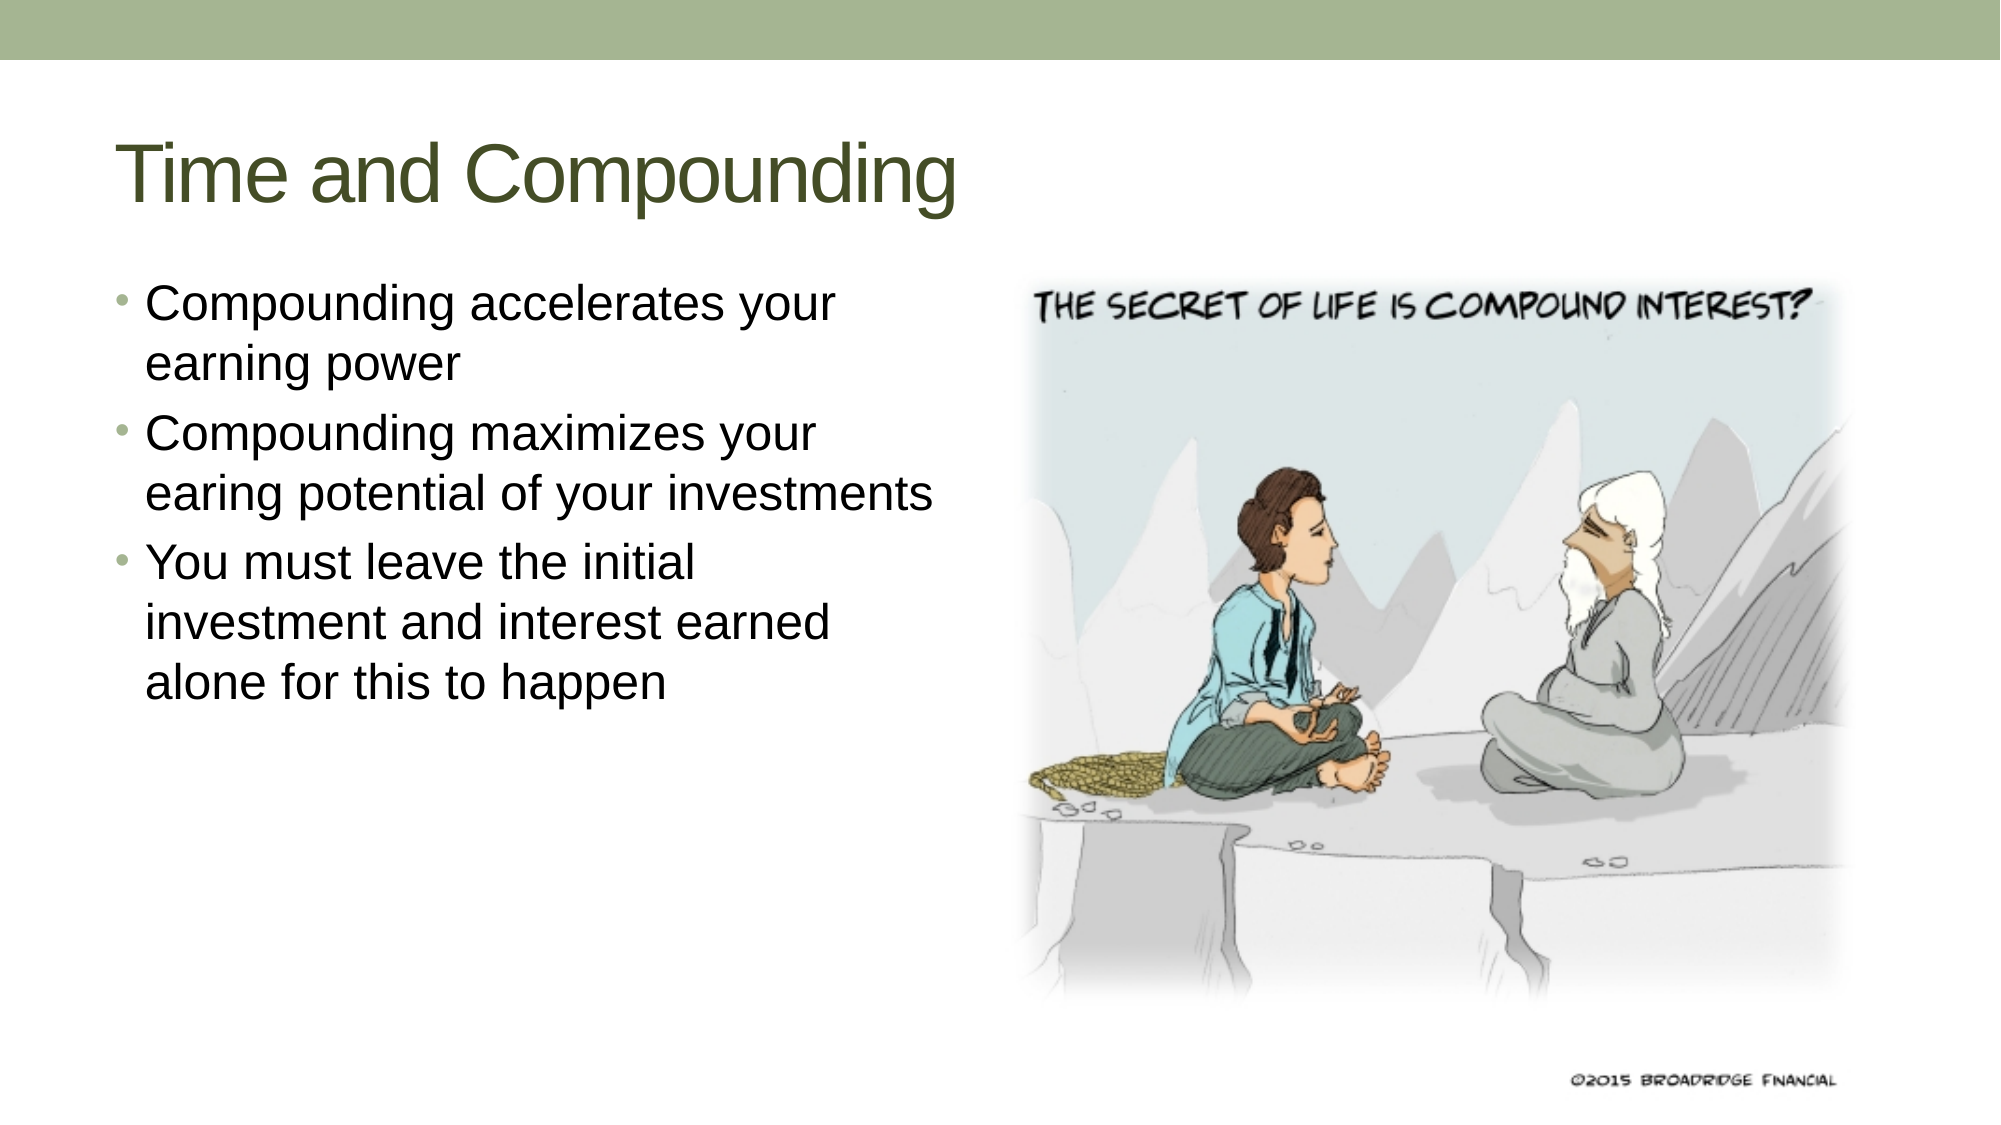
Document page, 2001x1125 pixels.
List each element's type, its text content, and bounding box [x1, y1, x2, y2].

title Time and Compounding [99, 87, 1900, 250]
picture [999, 249, 1856, 1106]
list Compounding accelerates your earning power Compounding maximizes your earing potential of your investments You must leave the initial investment and interest earned alone for this to happen [99, 262, 955, 1017]
